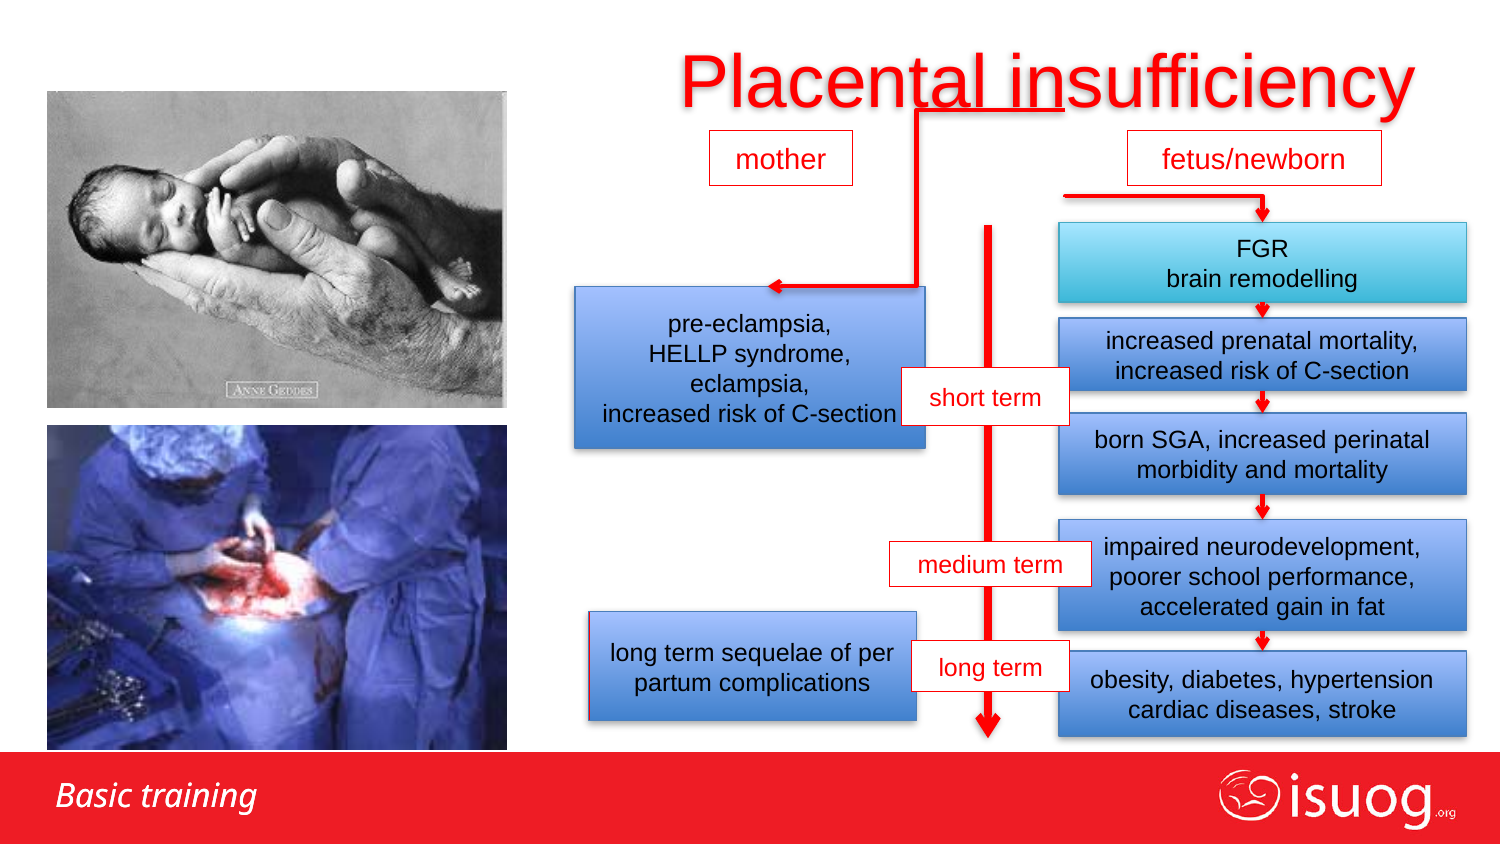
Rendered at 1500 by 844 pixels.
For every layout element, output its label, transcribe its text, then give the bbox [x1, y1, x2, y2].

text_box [827, 48, 1006, 347]
text_box long term [911, 640, 983, 692]
picture [47, 90, 507, 409]
text_box fetus/newborn [1127, 130, 1382, 186]
title Placental insufficiency [628, 44, 1467, 110]
picture [47, 425, 507, 751]
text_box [1065, 197, 1263, 223]
text_box long term [993, 640, 1070, 692]
text_box medium term [889, 541, 983, 587]
text_box FGR brain remodelling [1058, 222, 1467, 303]
text_box medium term [993, 541, 1092, 587]
text_box mother [709, 130, 822, 186]
picture [0, 752, 1500, 844]
text_box increased prenatal mortality, increased risk of C-section [1058, 317, 1467, 391]
text_box pre-eclampsia, HELLP syndrome, eclampsia, increased risk of C-section [574, 286, 926, 449]
text_box born SGA, increased perinatal morbidity and mortality [1058, 412, 1467, 495]
text_box short term [901, 367, 983, 426]
text_box obesity, diabetes, hypertension cardiac diseases, stroke [1058, 650, 1467, 737]
text_box impaired neurodevelopment, poorer school performance, accelerated gain in fat [1058, 519, 1467, 631]
text_box short term [993, 367, 1070, 426]
text_box long term sequelae of per partum complications [588, 611, 917, 721]
